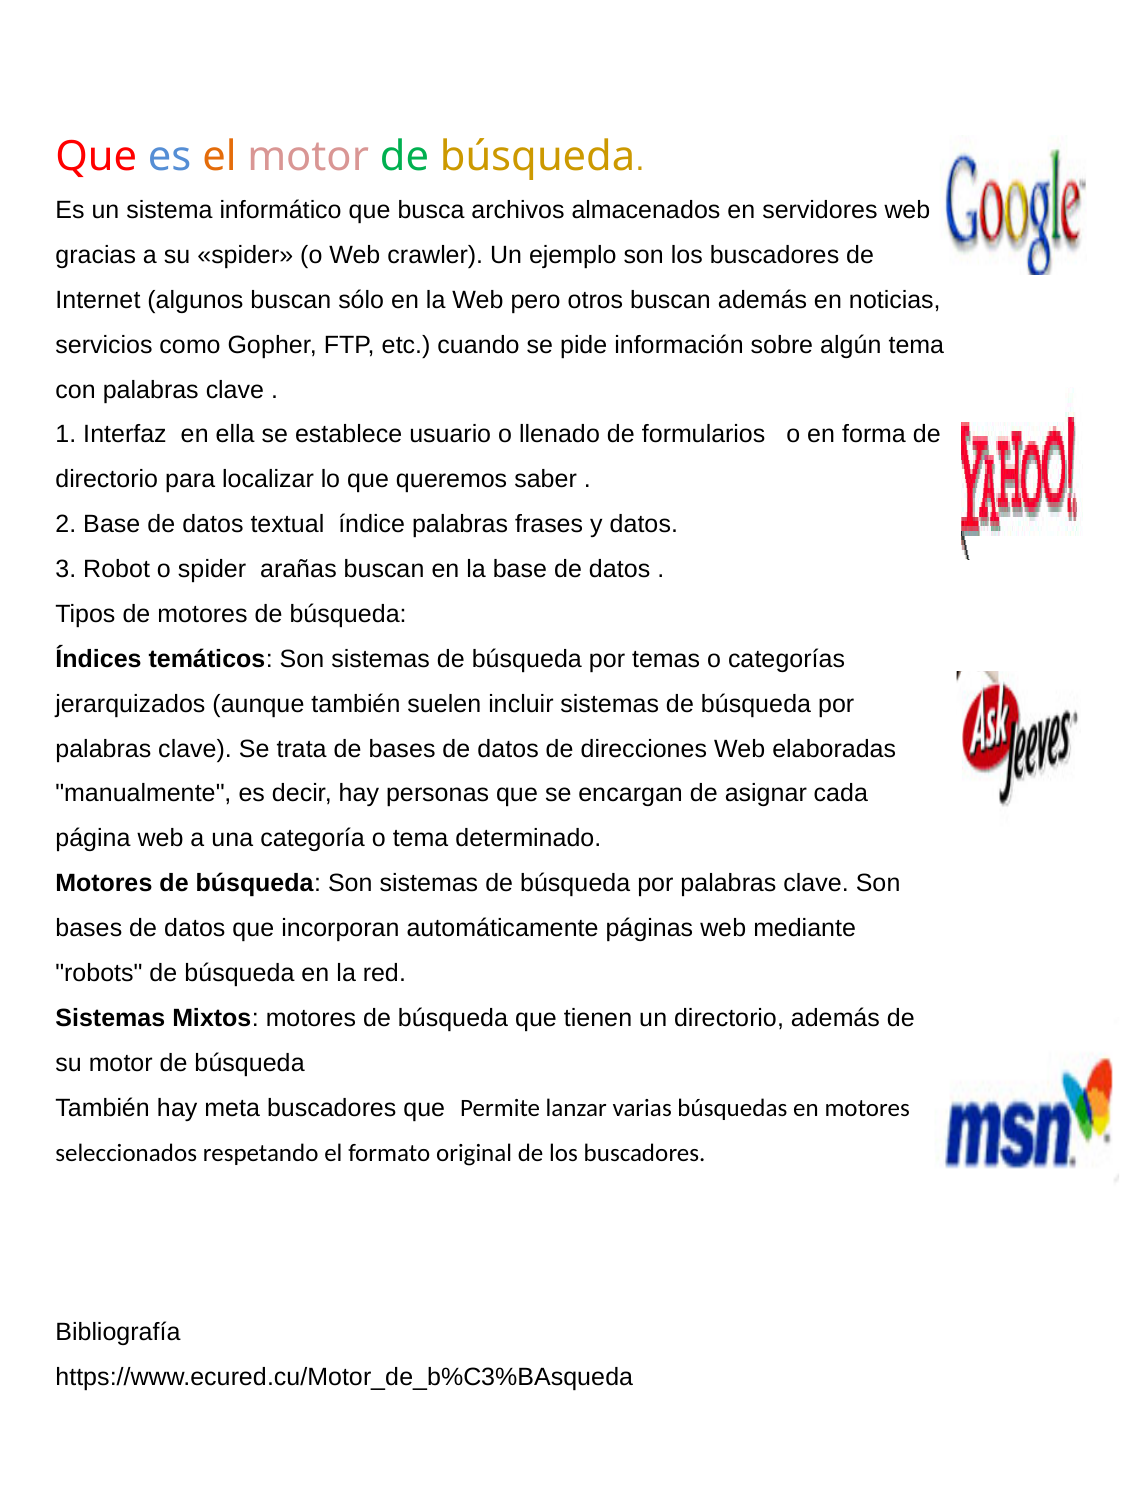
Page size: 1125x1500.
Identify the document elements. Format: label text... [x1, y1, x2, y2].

picture [956, 671, 1082, 829]
text_box Que es el motor de búsqueda. Es un sistema informático que busca archivos almacenados en servidores web gracias a su «spider» (o Web crawler). Un ejemplo son los buscadores de Internet (algunos buscan sólo en la Web pero otros buscan además en noticias, servicios como Gopher, FTP, etc.) cuando se pide información sobre algún tema con palabras clave . 1. Interfaz en ella se establece usuario o llenado de formularios o en forma de directorio para localizar lo que queremos saber . 2. Base de datos textual índice palabras frases y datos. 3. Robot o spider arañas buscan en la base de datos . Tipos de motores de búsqueda: Índices temáticos: Son sistemas de búsqueda por temas o categorías jerarquizados (aunque también suelen incluir sistemas de búsqueda por palabras clave). Se trata de bases de datos de direcciones Web elaboradas "manualmente", es decir, hay personas que se encargan de asignar cada página web a una categoría o tema determinado. Motores de búsqueda: Son sistemas de búsqueda por palabras clave. Son bases de datos que incorporan automáticamente páginas web mediante "robots" de búsqueda en la red. Sistemas Mixtos: motores de búsqueda que tienen un directorio, además de su motor de búsqueda También hay meta buscadores que Permite lanzar varias búsquedas en motores seleccionados respetando el formato original de los buscadores. Bibliografía https://www.ecured.cu/Motor_de_b%C3%BAsqueda [40, 96, 962, 1500]
picture [960, 387, 1095, 561]
picture [934, 1017, 1120, 1205]
picture [934, 135, 1104, 275]
